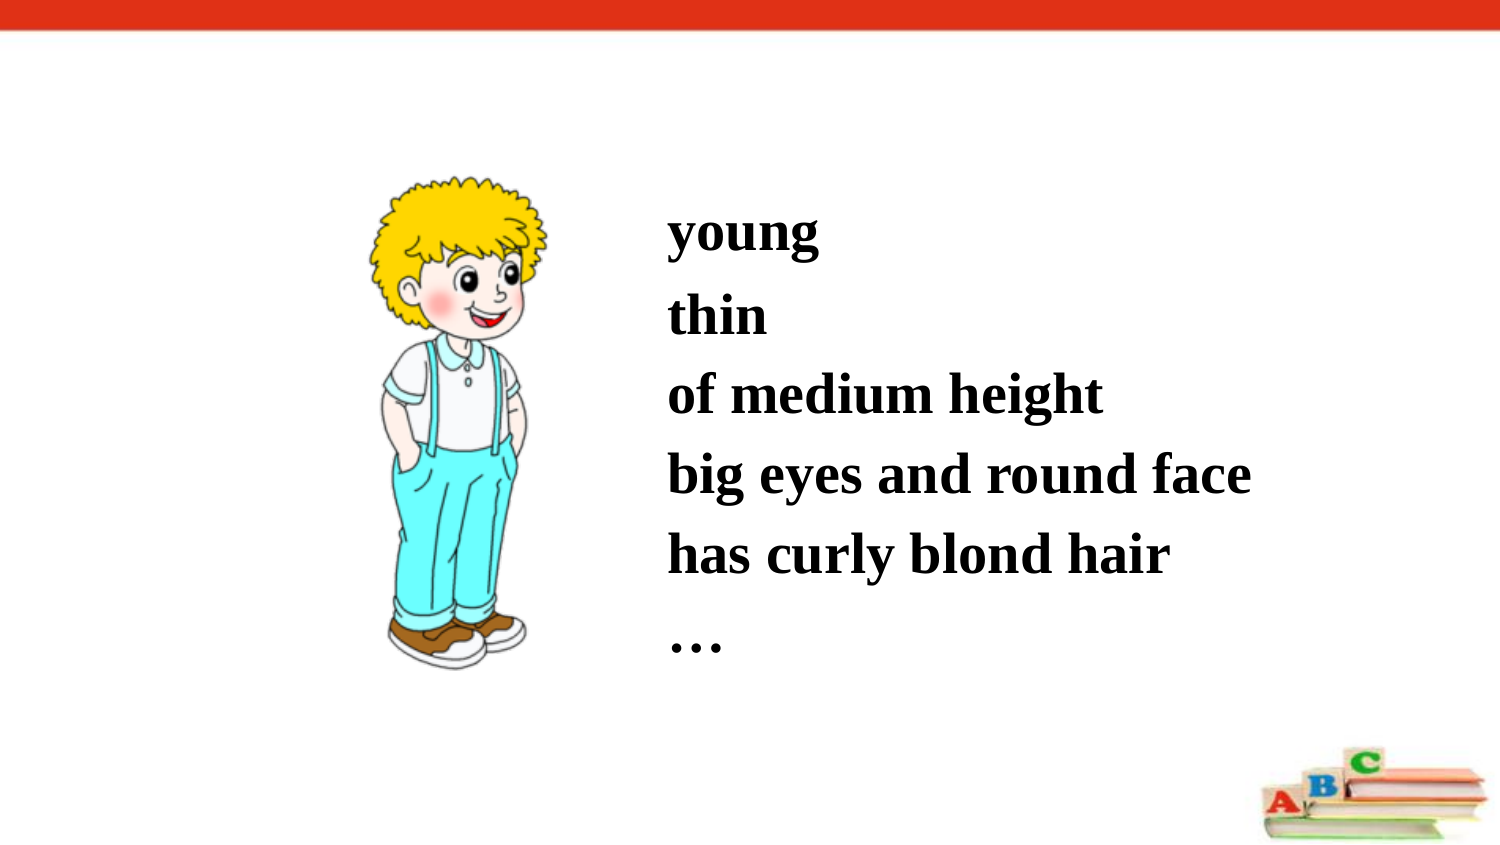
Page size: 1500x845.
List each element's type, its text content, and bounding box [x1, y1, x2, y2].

text_box big eyes and round face [652, 428, 1270, 513]
text_box of medium height [652, 348, 1145, 428]
picture [0, 0, 1500, 844]
text_box … [652, 587, 817, 672]
text_box thin [652, 268, 796, 348]
text_box has curly blond hair [652, 513, 1230, 593]
text_box young [652, 184, 858, 270]
